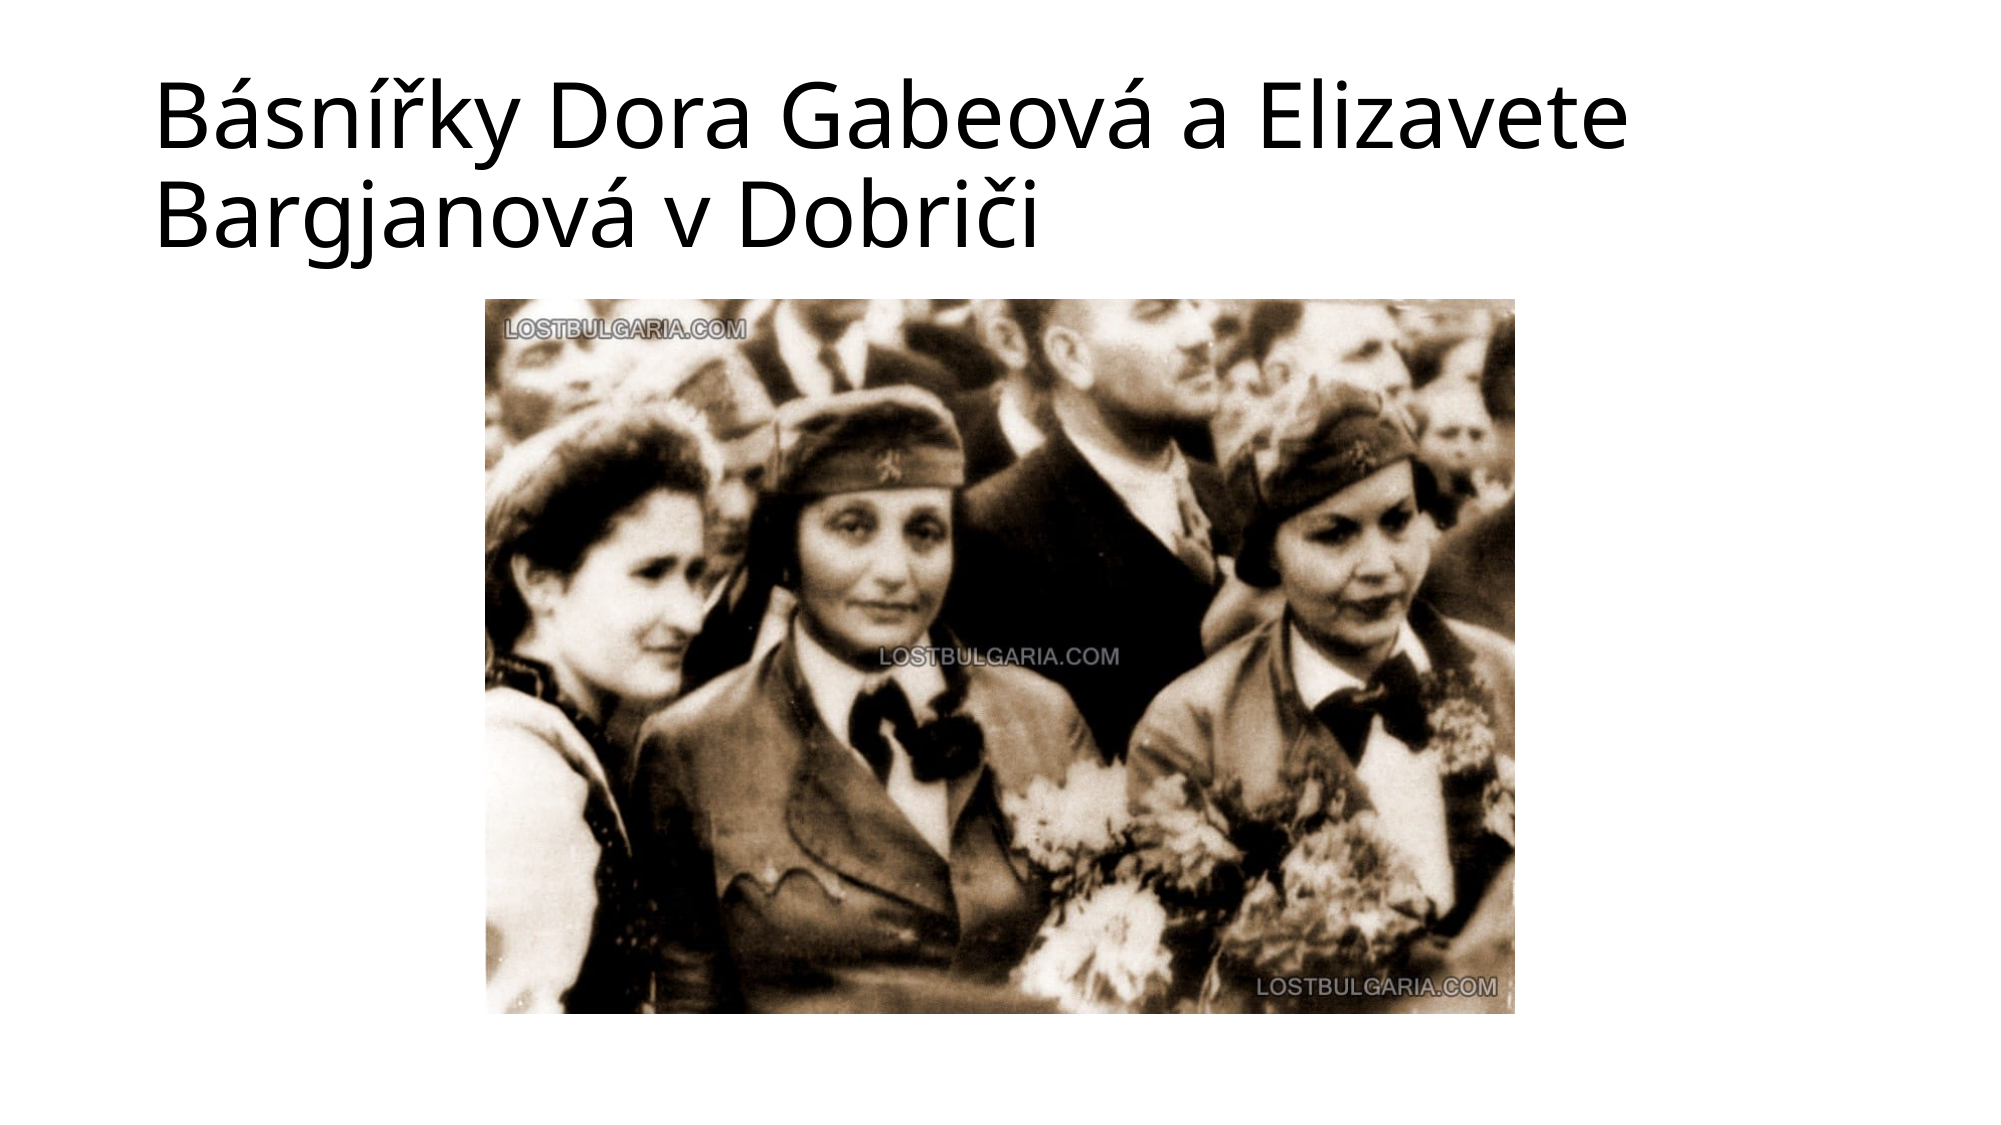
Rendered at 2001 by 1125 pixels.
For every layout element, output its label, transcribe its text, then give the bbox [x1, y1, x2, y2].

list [485, 299, 1515, 1014]
title Básnířky Dora Gabeová a Elizavete Bargjanová v Dobriči [137, 59, 1863, 278]
